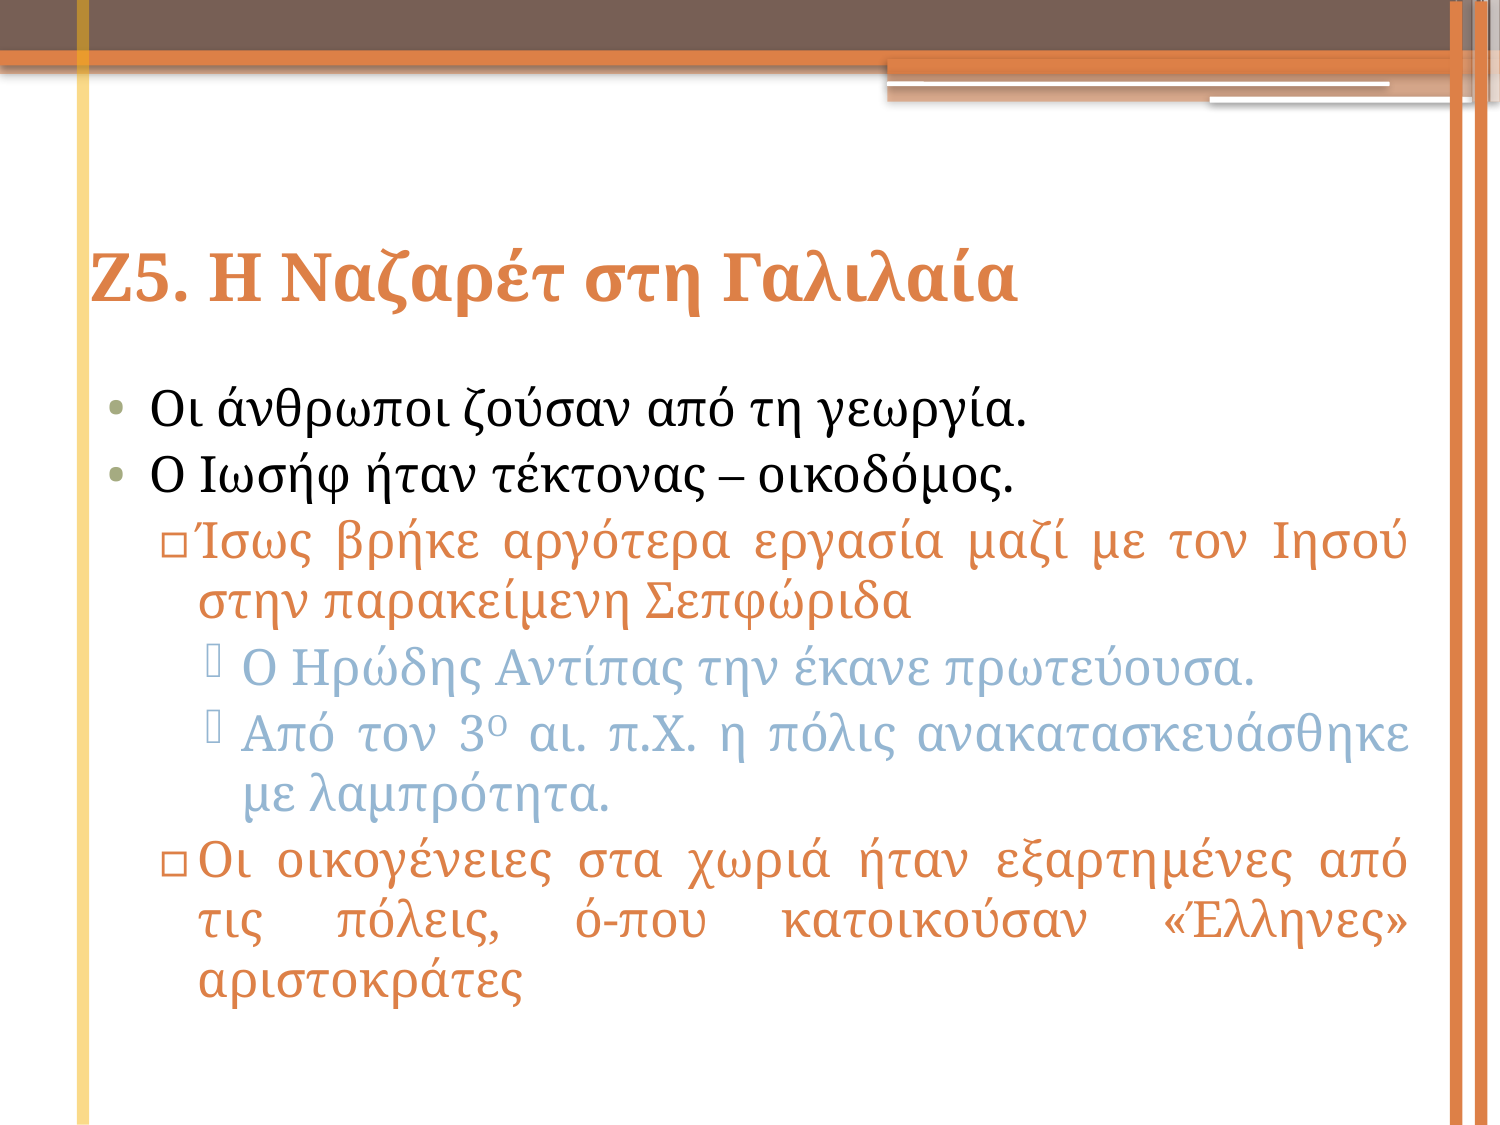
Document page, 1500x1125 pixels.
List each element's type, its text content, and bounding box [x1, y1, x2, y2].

list Οι άνθρωποι ζούσαν από τη γεωργία. Ο Ιωσήφ ήταν τέκτονας – οικοδόμος. Ίσως βρήκε αργότερα εργασία μαζί με τον Ιησού στην παρακείμενη Σεπφώριδα Ο Ηρώδης Αντίπας την έκανε πρωτεύουσα. Από τον 3Ο αι. π.Χ. η πόλις ανακατασκευάσθηκε με λαμπρότητα. Οι οικογένειες στα χωριά ήταν εξαρτημένες από τις πόλεις, ό-που κατοικούσαν «Έλληνες» αριστοκράτες [75, 368, 1425, 1079]
title Ζ5. Η Ναζαρέτ στη Γαλιλαία [75, 187, 1425, 363]
